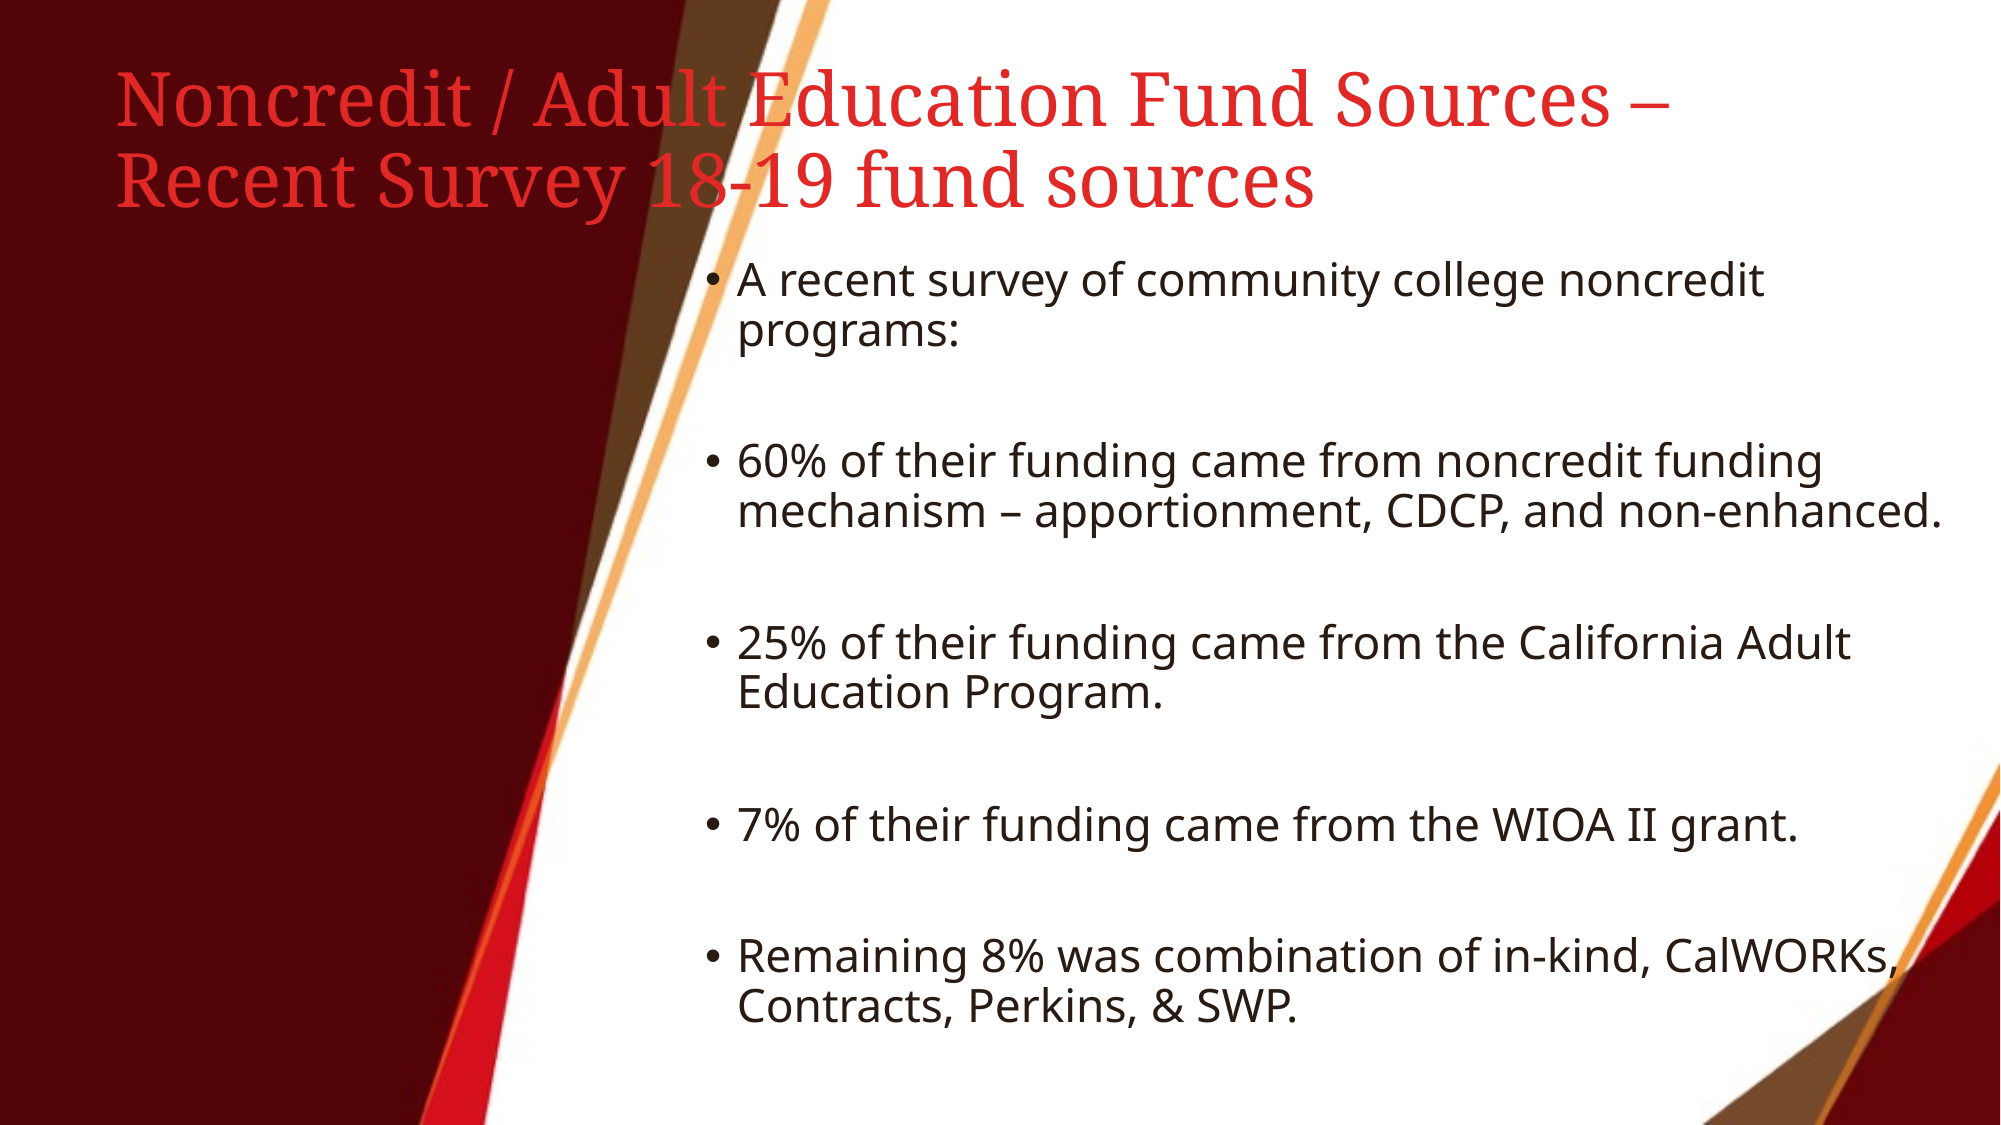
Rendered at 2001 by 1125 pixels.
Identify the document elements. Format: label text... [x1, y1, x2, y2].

list A recent survey of community college noncredit programs: 60% of their funding came from noncredit funding mechanism – apportionment, CDCP, and non-enhanced. 25% of their funding came from the California Adult Education Program. 7% of their funding came from the WIOA II grant. Remaining 8% was combination of in-kind, CalWORKs, Contracts, Perkins, & SWP. [690, 249, 1960, 1100]
title Noncredit / Adult Education Fund Sources – Recent Survey 18-19 fund sources [100, 54, 1911, 250]
